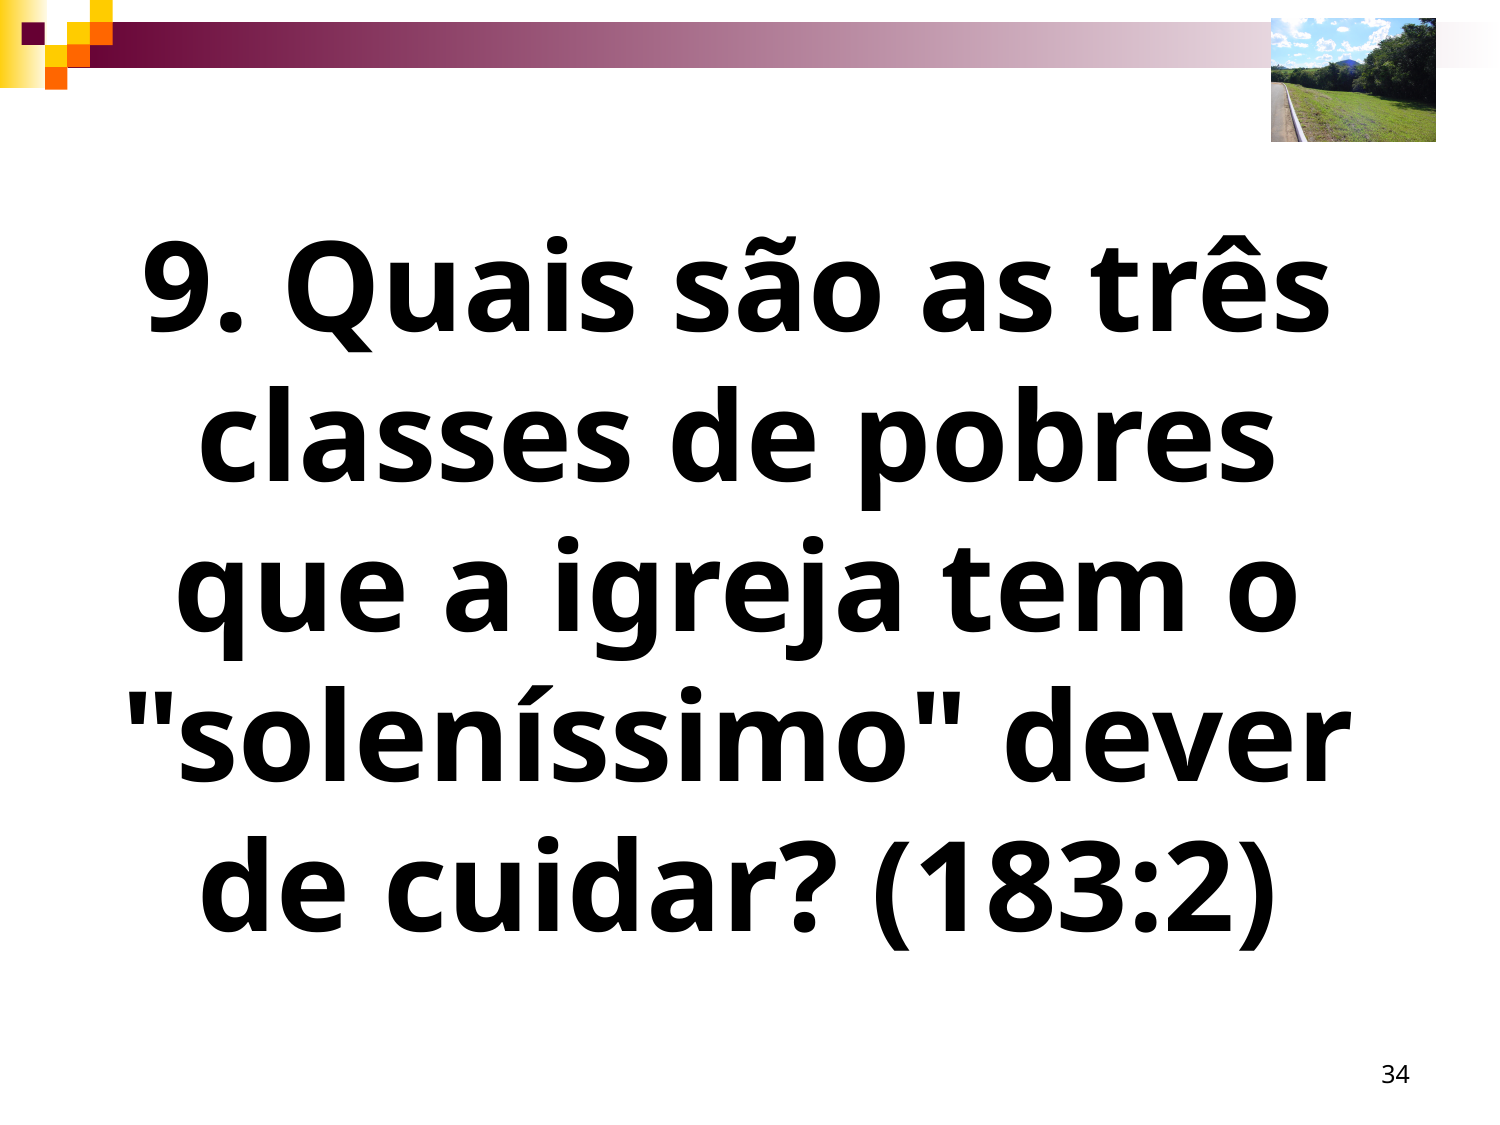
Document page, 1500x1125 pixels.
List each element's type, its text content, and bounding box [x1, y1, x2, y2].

text_box 9. Quais são as três classes de pobres que a igreja tem o "soleníssimo" dever de cuidar? (183:2) [64, 198, 1412, 964]
slide_number 34 [1074, 1025, 1425, 1100]
picture [1271, 18, 1436, 142]
